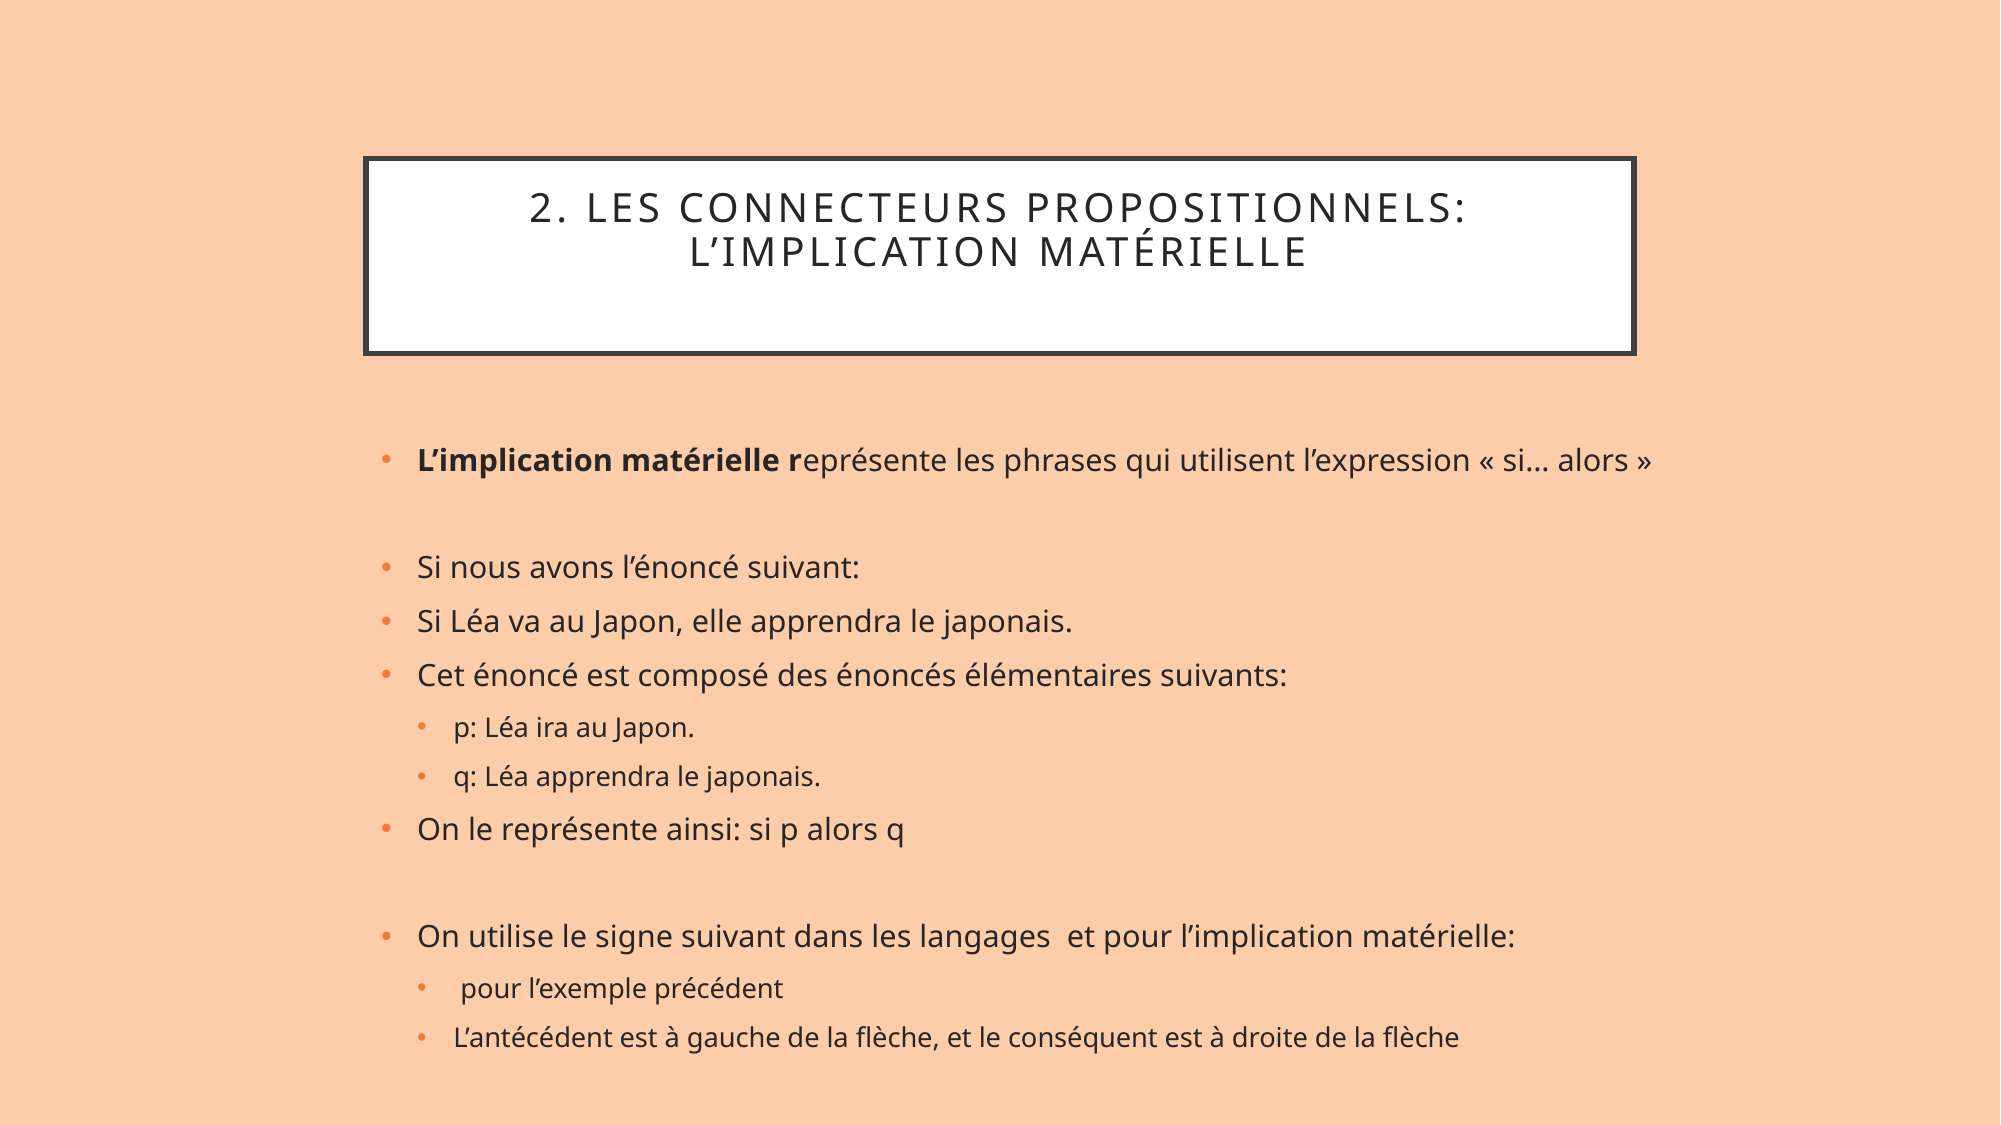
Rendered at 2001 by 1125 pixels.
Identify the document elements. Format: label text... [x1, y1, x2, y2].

title 2. Les connecteurs propositionnels: L’implication matérielle [363, 156, 1637, 356]
